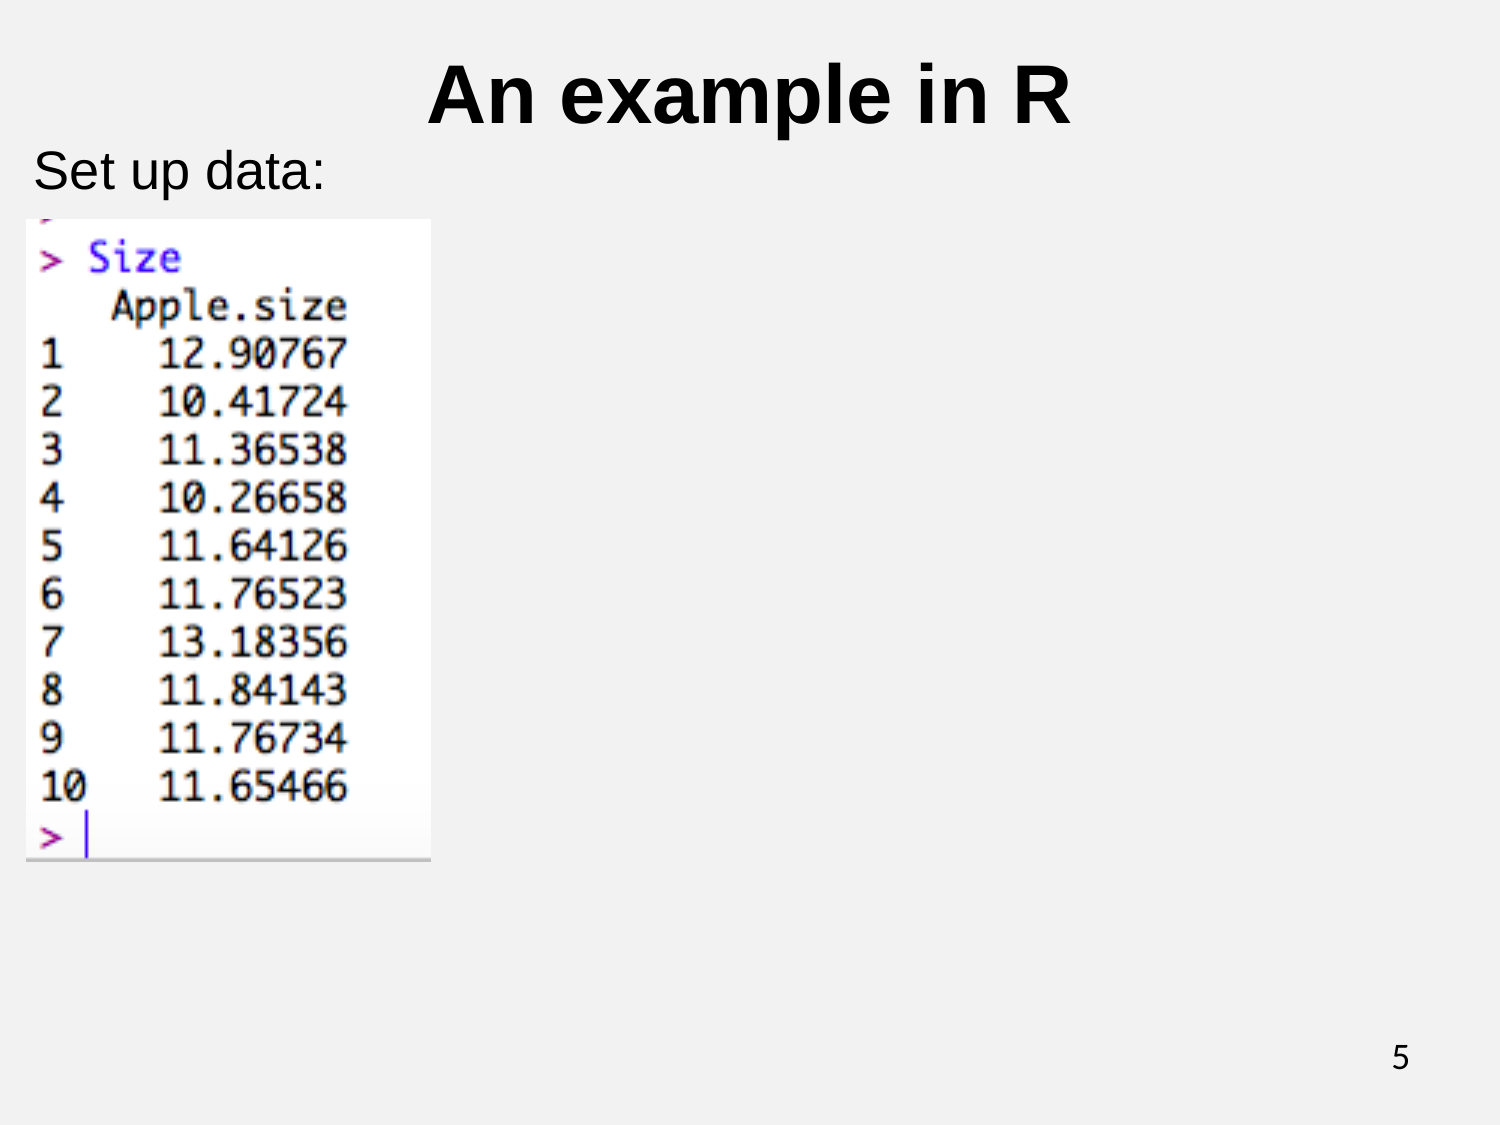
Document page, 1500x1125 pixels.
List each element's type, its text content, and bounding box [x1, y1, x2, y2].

picture [26, 219, 432, 862]
text_box Set up data: [19, 128, 342, 208]
slide_number 5 [1074, 1024, 1425, 1103]
text_box An example in R [411, 32, 1089, 148]
